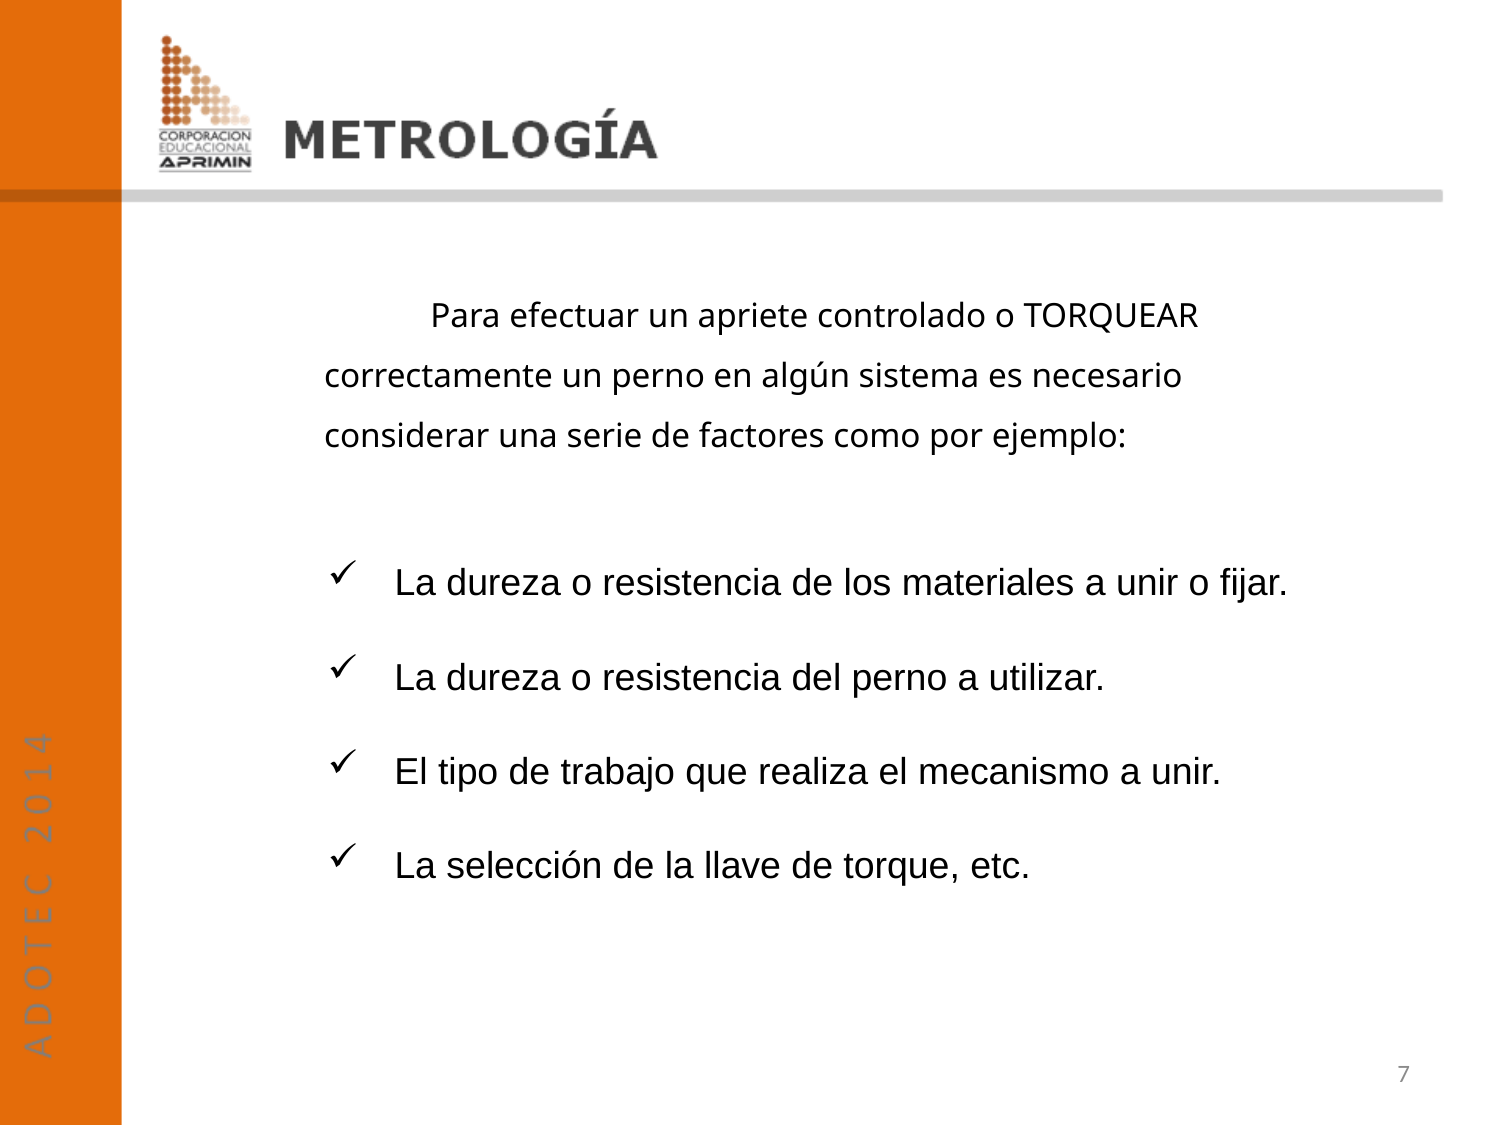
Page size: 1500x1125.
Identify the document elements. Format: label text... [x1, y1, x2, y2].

text_box La dureza o resistencia del perno a utilizar. [312, 645, 1364, 705]
text_box El tipo de trabajo que realiza el mecanismo a unir. [312, 739, 1364, 800]
text_box La dureza o resistencia de los materiales a unir o fijar. [312, 550, 1365, 611]
text_box Para efectuar un apriete controlado o TORQUEAR correctamente un perno en algún sistema es necesario considerar una serie de factores como por ejemplo: [265, 267, 1317, 462]
picture [0, 0, 1500, 1125]
slide_number 7 [1074, 1042, 1425, 1103]
text_box La selección de la llave de torque, etc. [312, 834, 1365, 894]
